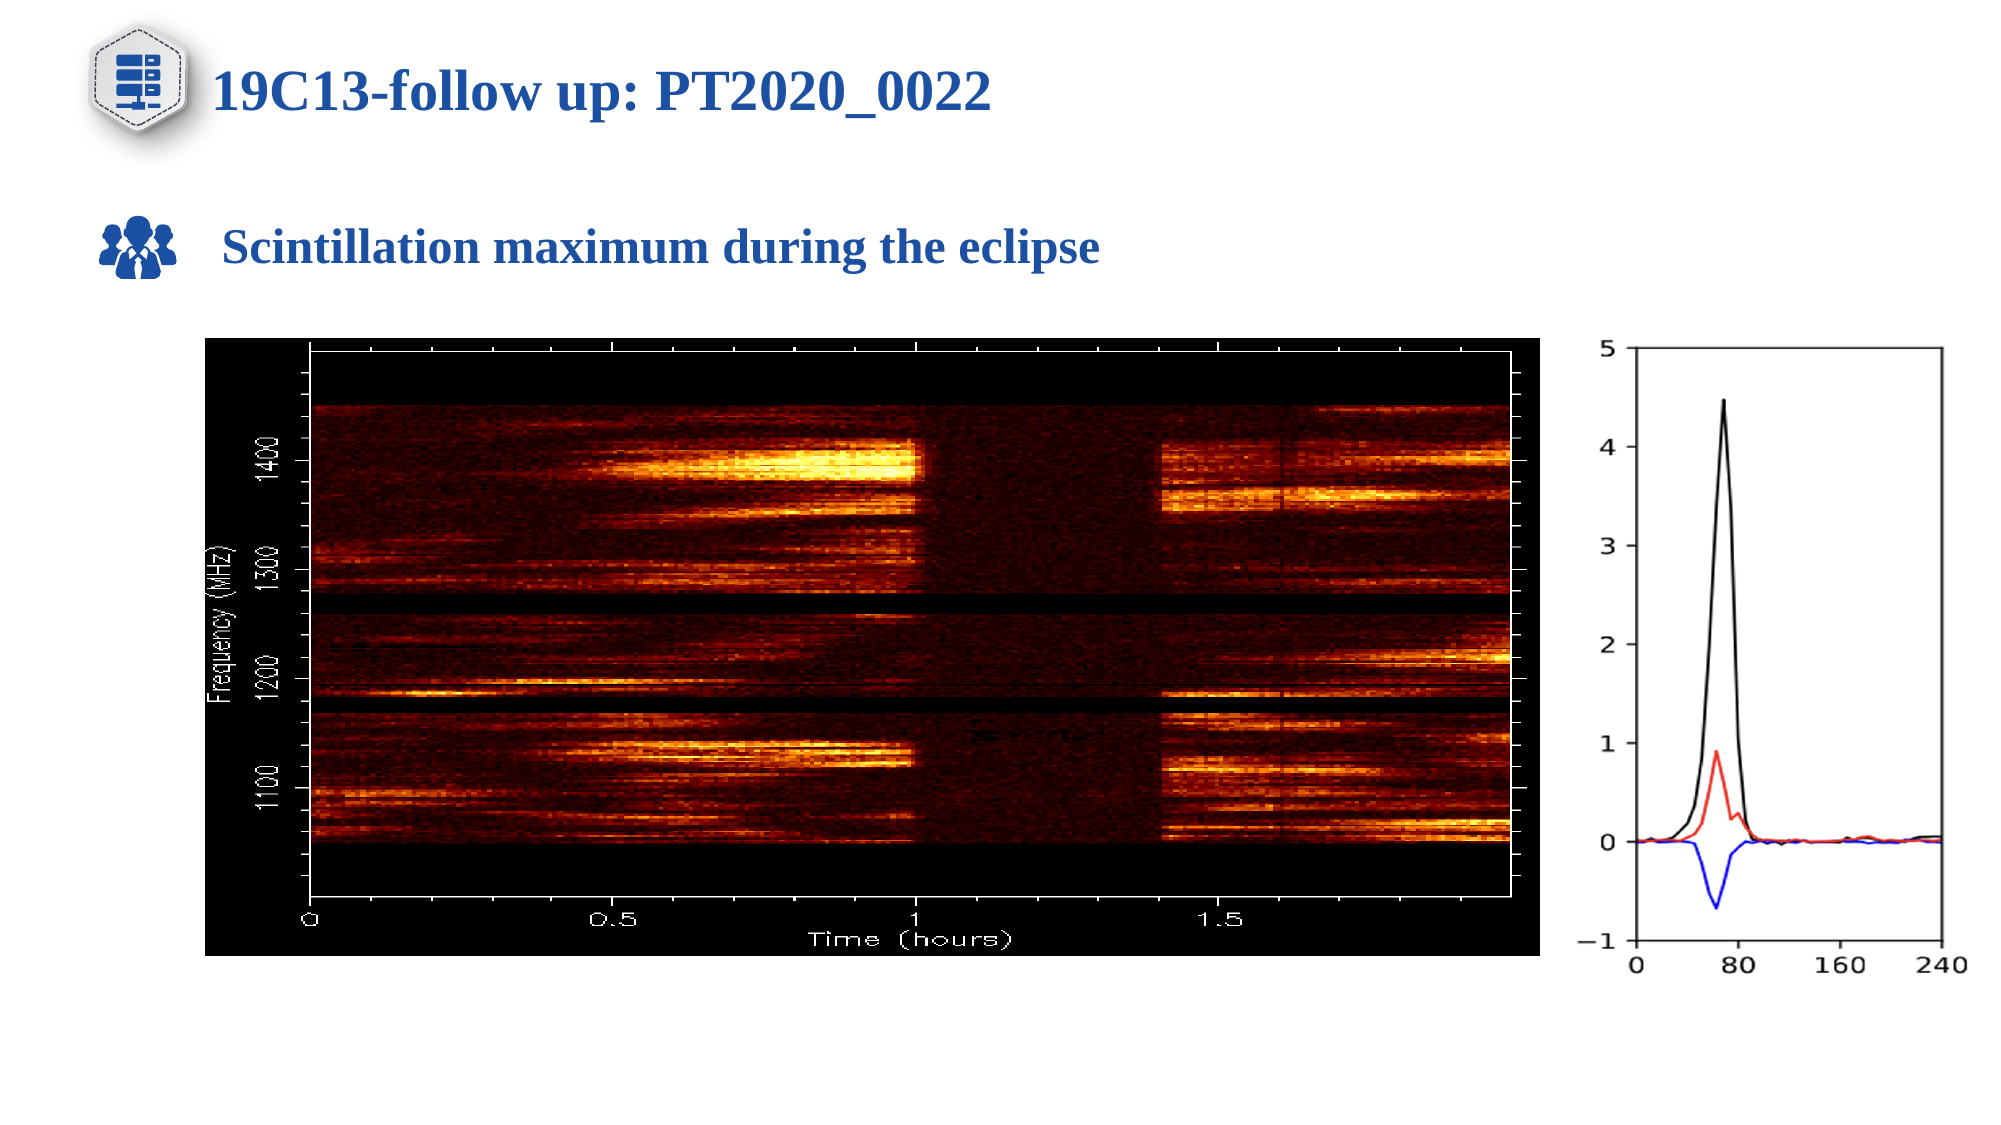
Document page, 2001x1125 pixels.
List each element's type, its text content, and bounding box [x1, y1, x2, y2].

text_box Scintillation maximum during the eclipse [206, 195, 634, 292]
text_box 19C13-follow up: PT2020_0022 [200, 46, 1090, 128]
picture [1576, 319, 1978, 995]
text_box [115, 215, 177, 279]
text_box [98, 224, 123, 266]
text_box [82, 28, 193, 128]
text_box PSR J1841−0500: 辐射消失时间大约580天，周期导数从-4.165(1)×10^-14 s/s 减少到 -1.67×10^-14 观测跨度：2011年9月-2018年4月 [1016, 190, 1892, 379]
picture [205, 338, 1540, 956]
